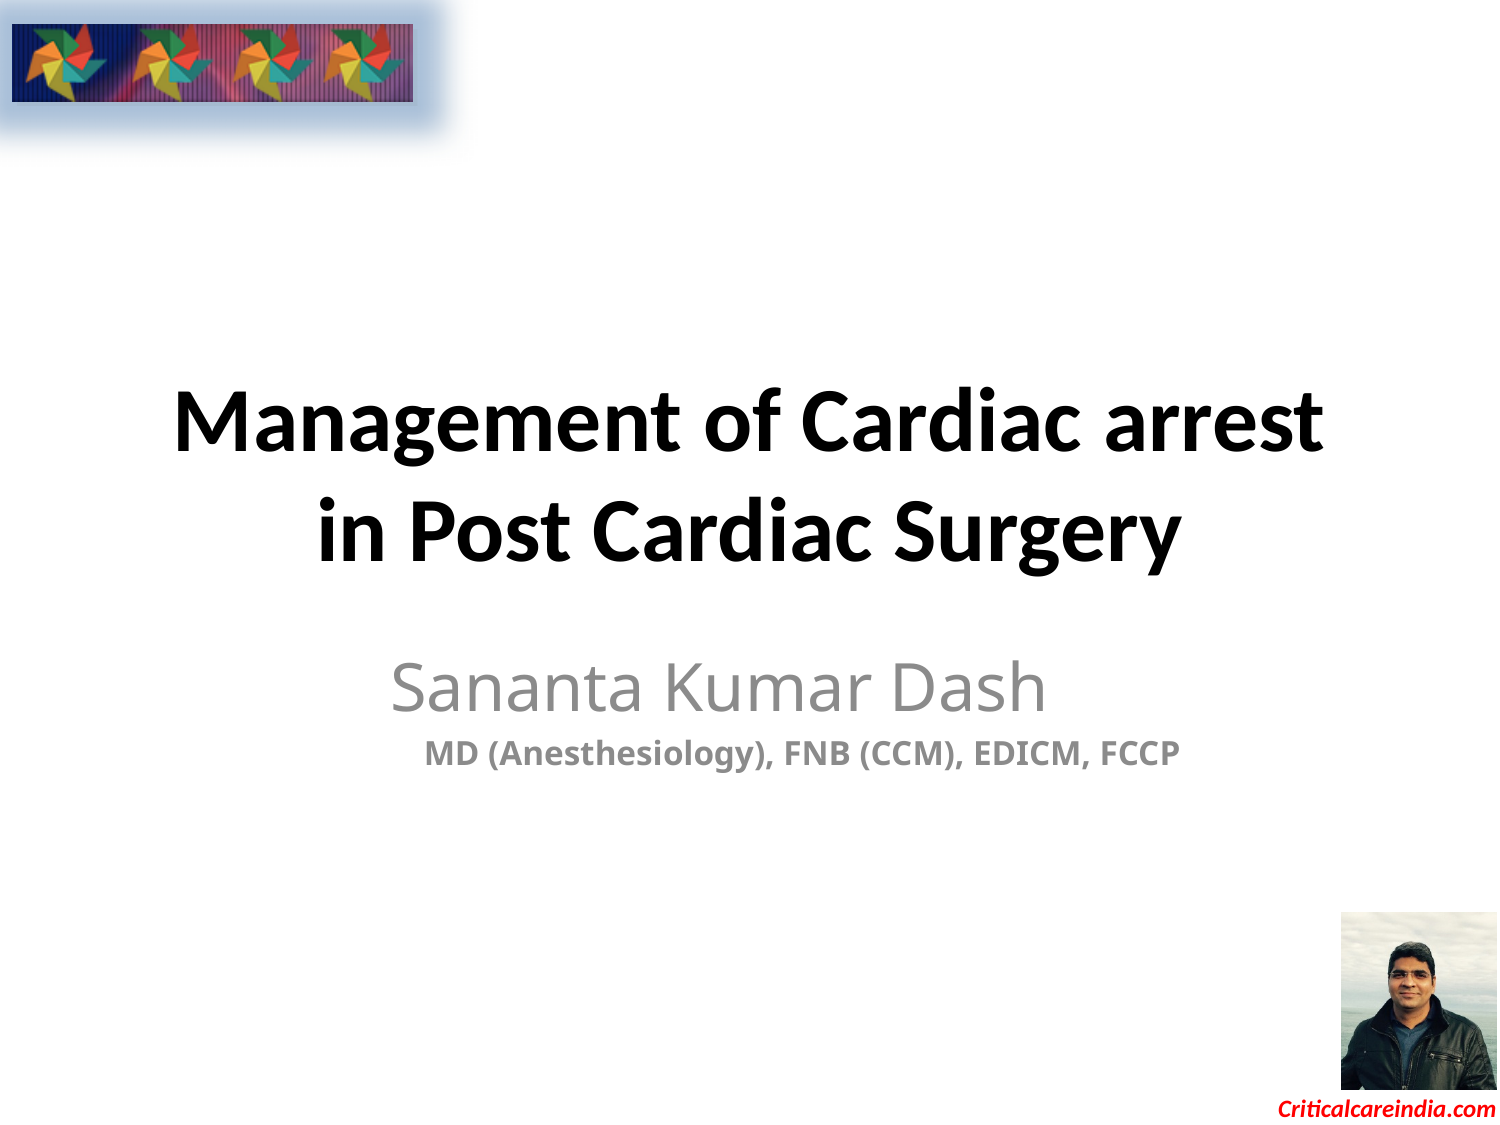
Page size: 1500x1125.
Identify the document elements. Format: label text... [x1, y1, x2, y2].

footer Criticalcareindia.com [1149, 1077, 1500, 1125]
subtitle Sananta Kumar Dash MD (Anesthesiology), FNB (CCM), EDICM, FCCP [225, 637, 1275, 925]
picture [1341, 912, 1498, 1091]
title Management of Cardiac arrest in Post Cardiac Surgery [112, 349, 1388, 591]
picture [12, 24, 413, 102]
